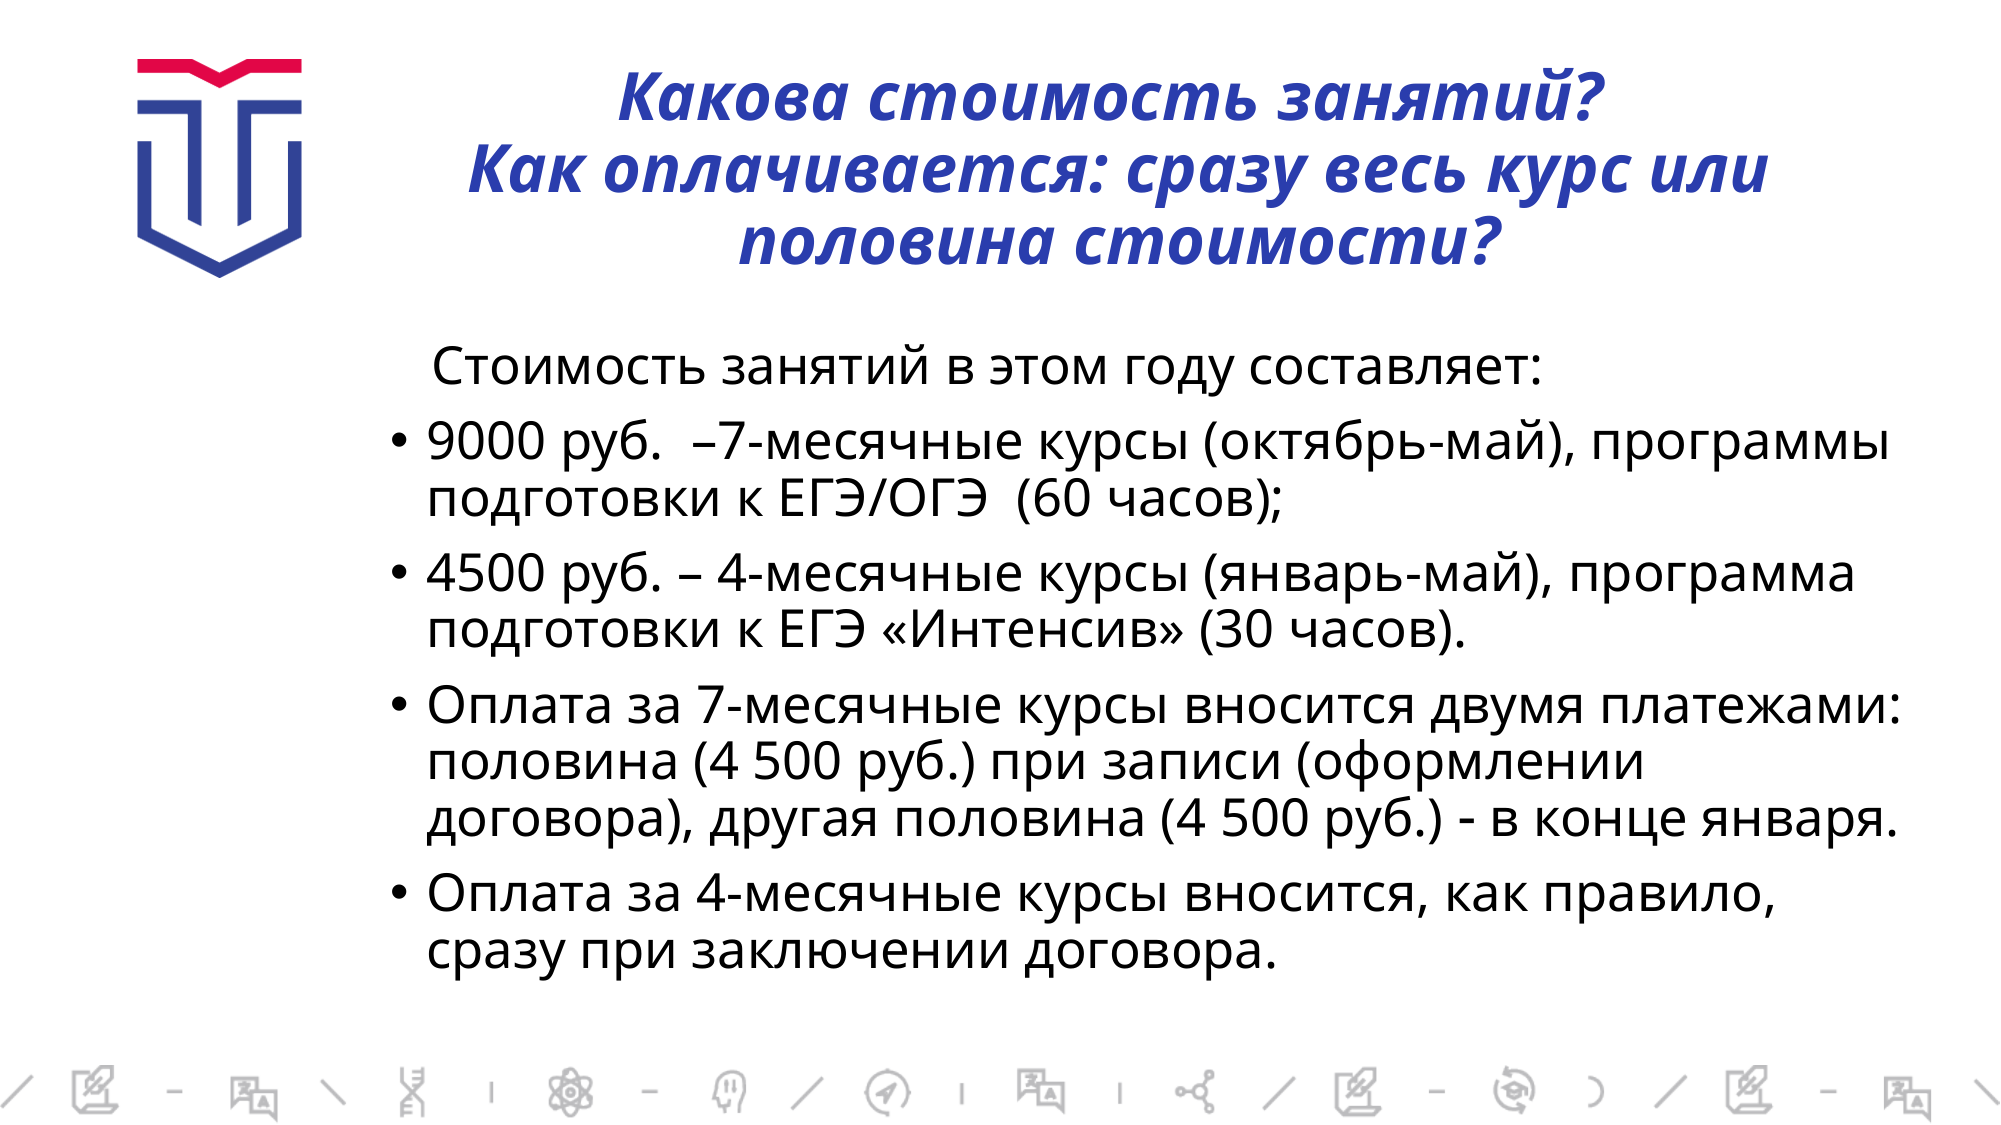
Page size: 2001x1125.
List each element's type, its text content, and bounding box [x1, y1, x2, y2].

title Какова стоимость занятий? Как оплачивается: сразу весь курс или половина стоимости? [372, 92, 1867, 250]
picture [137, 59, 302, 278]
list Стоимость занятий в этом году составляет: 9000 руб. –7-месячные курсы (октябрь-май), программы подготовки к ЕГЭ/ОГЭ (60 часов); 4500 руб. – 4-месячные курсы (январь-май), программа подготовки к ЕГЭ «Интенсив» (30 часов). Оплата за 7-месячные курсы вносится двумя платежами: половина (4 500 руб.) при записи (оформлении договора), другая половина (4 500 руб.)  в конце января. Оплата за 4-месячные курсы вносится, как правило, сразу при заключении договора. [375, 331, 1932, 1000]
picture [0, 1065, 2000, 1124]
